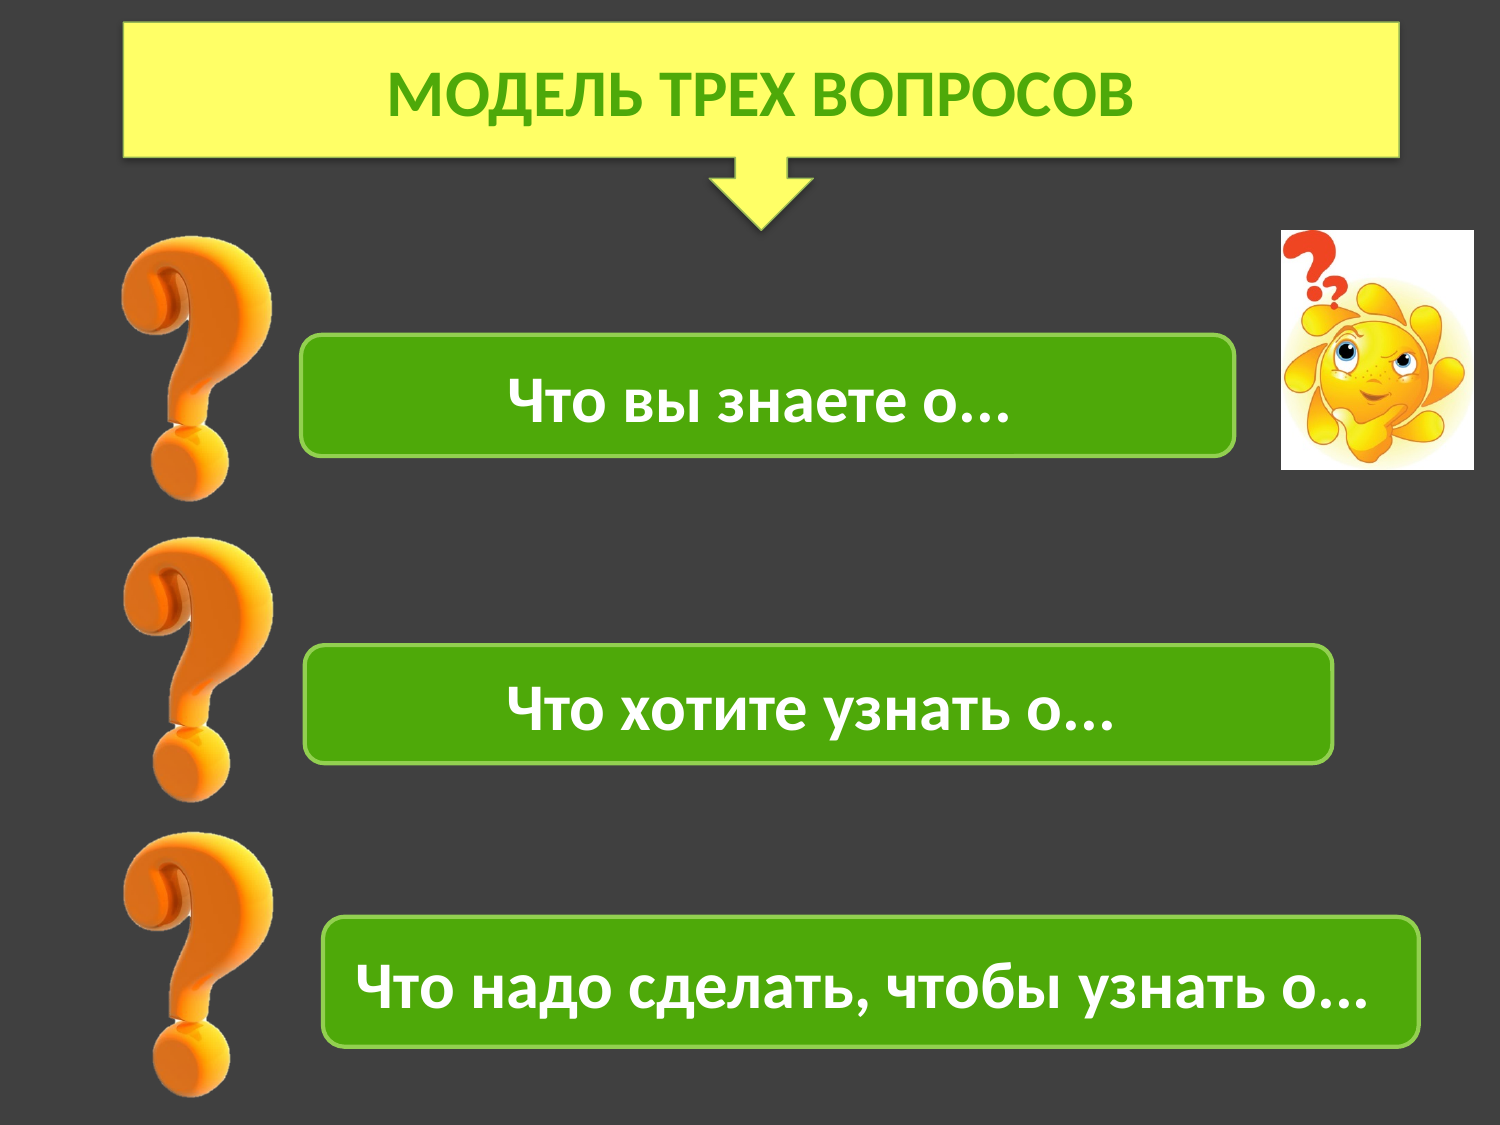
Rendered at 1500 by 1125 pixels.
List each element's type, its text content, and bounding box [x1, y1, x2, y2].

text_box [795, 22, 1424, 167]
text_box Что надо сделать, чтобы узнать о... [348, 914, 1421, 1049]
text_box [88, 22, 727, 167]
text_box МОДЕЛЬ ТРЕХ ВОПРОСОВ [122, 21, 1400, 231]
picture [40, 221, 344, 1119]
text_box Что вы знаете о... [346, 332, 1237, 459]
picture [1281, 230, 1474, 470]
text_box Что хотите узнать о... [348, 643, 1335, 766]
